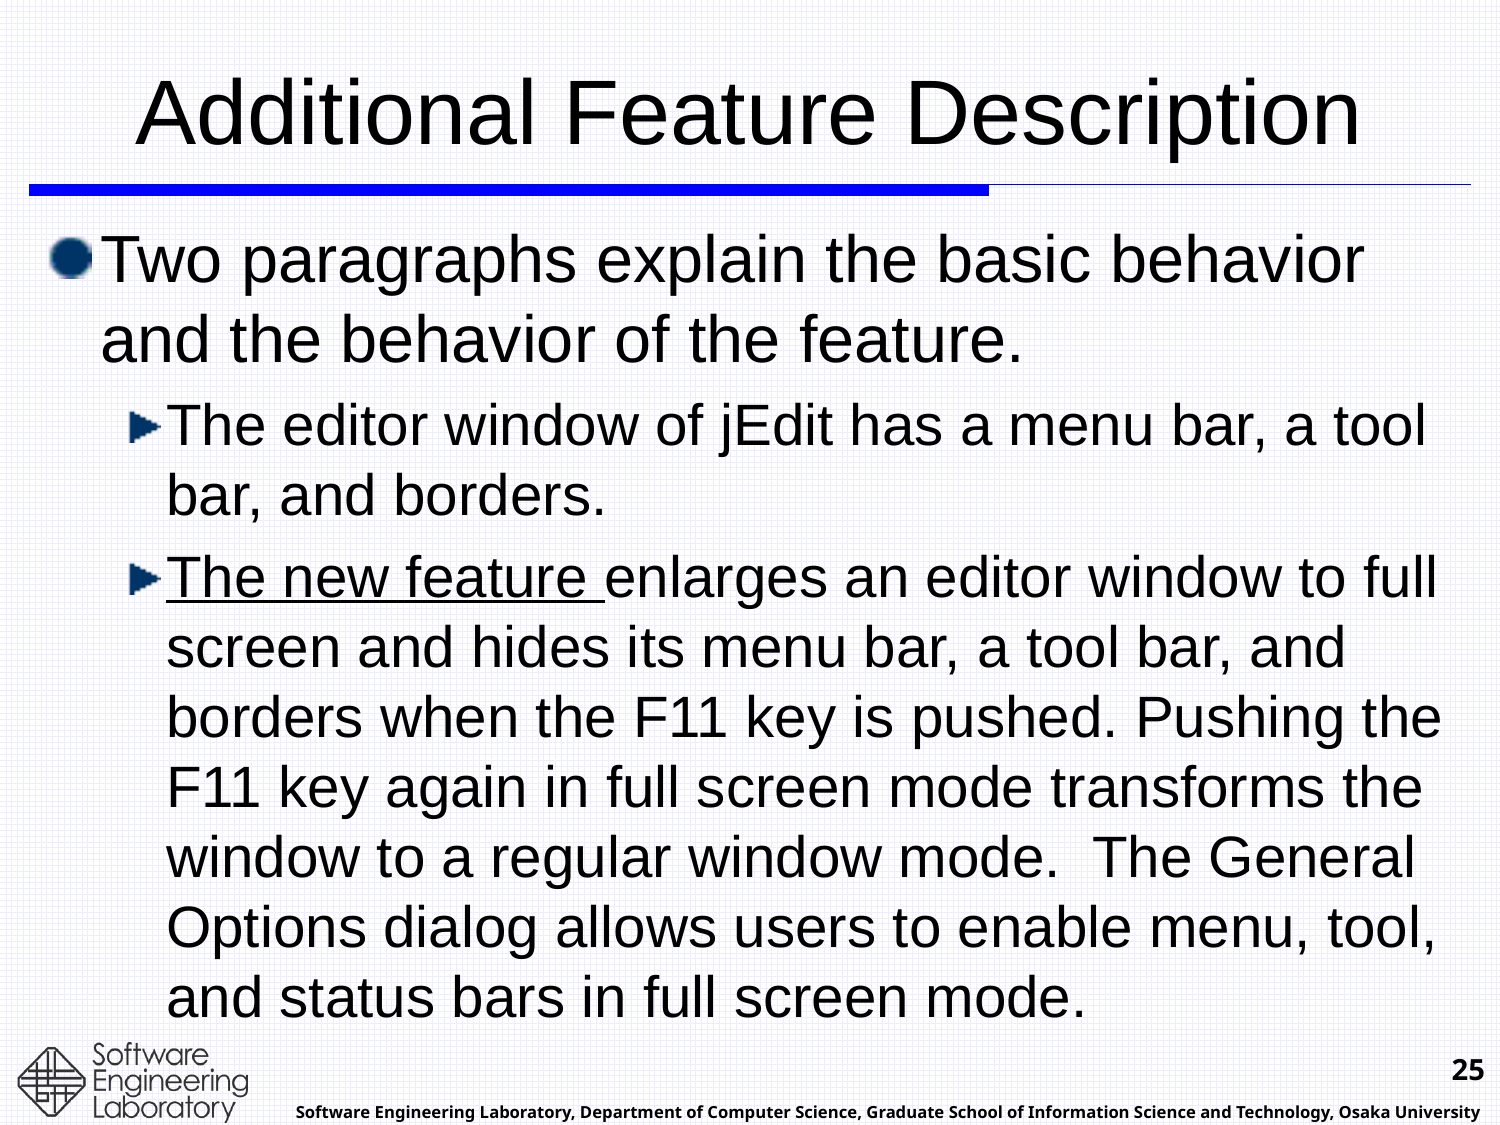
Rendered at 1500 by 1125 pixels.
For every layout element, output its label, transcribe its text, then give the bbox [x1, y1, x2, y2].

picture [119, 401, 161, 443]
title Additional Feature Description [29, 30, 1471, 185]
list Two paragraphs explain the basic behavior and the behavior of the feature. The editor window of jEdit has a menu bar, a tool bar, and borders. The new feature enlarges an editor window to full screen and hides its menu bar, a tool bar, and borders when the F11 key is pushed. Pushing the F11 key again in full screen mode transforms the window to a regular window mode. The General Options dialog allows users to enable menu, tool, and status bars in full screen mode. [29, 207, 1471, 1036]
picture [17, 1042, 248, 1123]
picture [119, 553, 161, 595]
picture [44, 232, 92, 279]
